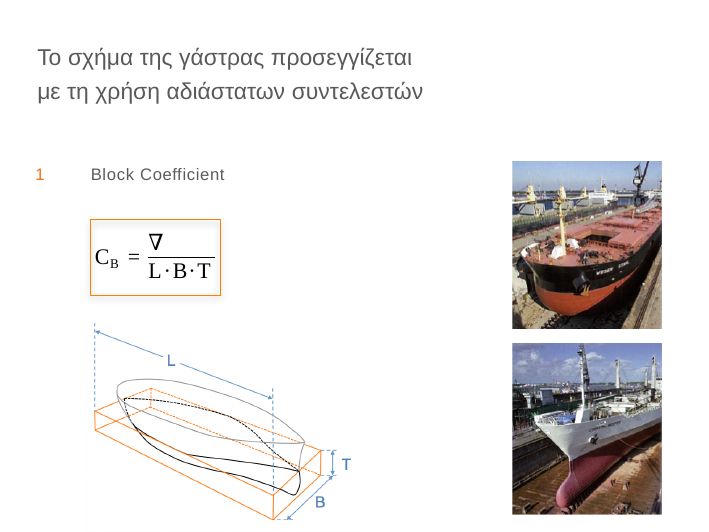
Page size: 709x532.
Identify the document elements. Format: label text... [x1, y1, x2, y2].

picture [511, 161, 662, 329]
text_box [90, 219, 221, 296]
text_box 1 [35, 155, 95, 193]
text_box Block Coefficient [95, 155, 487, 193]
title Το σχήμα της γάστρας προσεγγίζεται με τη χρήση αδιάστατων συντελεστών [37, 32, 673, 107]
picture [511, 343, 662, 515]
picture [83, 320, 360, 532]
